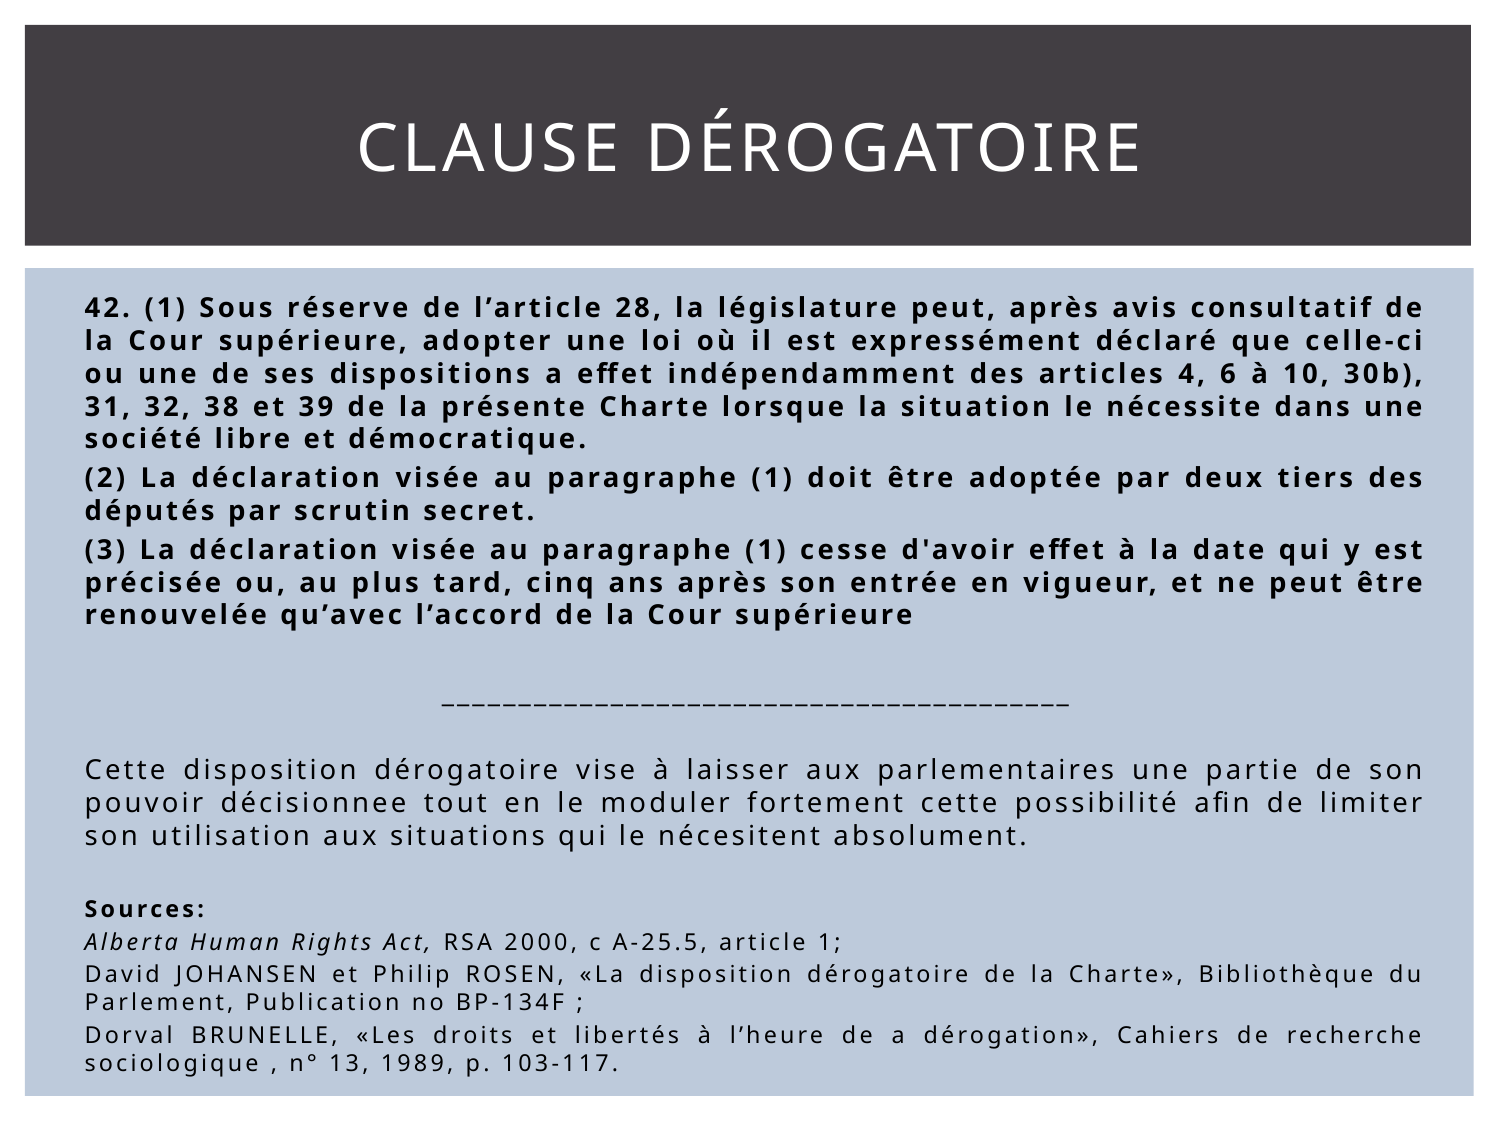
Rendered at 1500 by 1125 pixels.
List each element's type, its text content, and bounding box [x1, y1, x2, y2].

list 42. (1) Sous réserve de l’article 28, la législature peut, après avis consultatif de la Cour supérieure, adopter une loi où il est expressément déclaré que celle-ci ou une de ses dispositions a effet indépendamment des articles 4, 6 à 10, 30b), 31, 32, 38 et 39 de la présente Charte lorsque la situation le nécessite dans une société libre et démocratique. (2) La déclaration visée au paragraphe (1) doit être adoptée par deux tiers des députés par scrutin secret. (3) La déclaration visée au paragraphe (1) cesse d'avoir effet à la date qui y est précisée ou, au plus tard, cinq ans après son entrée en vigueur, et ne peut être renouvelée qu’avec l’accord de la Cour supérieure _________________________________________ Cette disposition dérogatoire vise à laisser aux parlementaires une partie de son pouvoir décisionnee tout en le moduler fortement cette possibilité afin de limiter son utilisation aux situations qui le nécesitent absolument. Sources: Alberta Human Rights Act, RSA 2000, c A-25.5, article 1; David JOHANSEN et Philip ROSEN, «La disposition dérogatoire de la Charte», Bibliothèque du Parlement, Publication no BP-134F ; Dorval BRUNELLE, «Les droits et libertés à l’heure de a dérogation», Cahiers de recherche sociologique , n° 13, 1989, p. 103-117. [62, 281, 1442, 1094]
title Clause dérogatoire [62, 58, 1438, 232]
